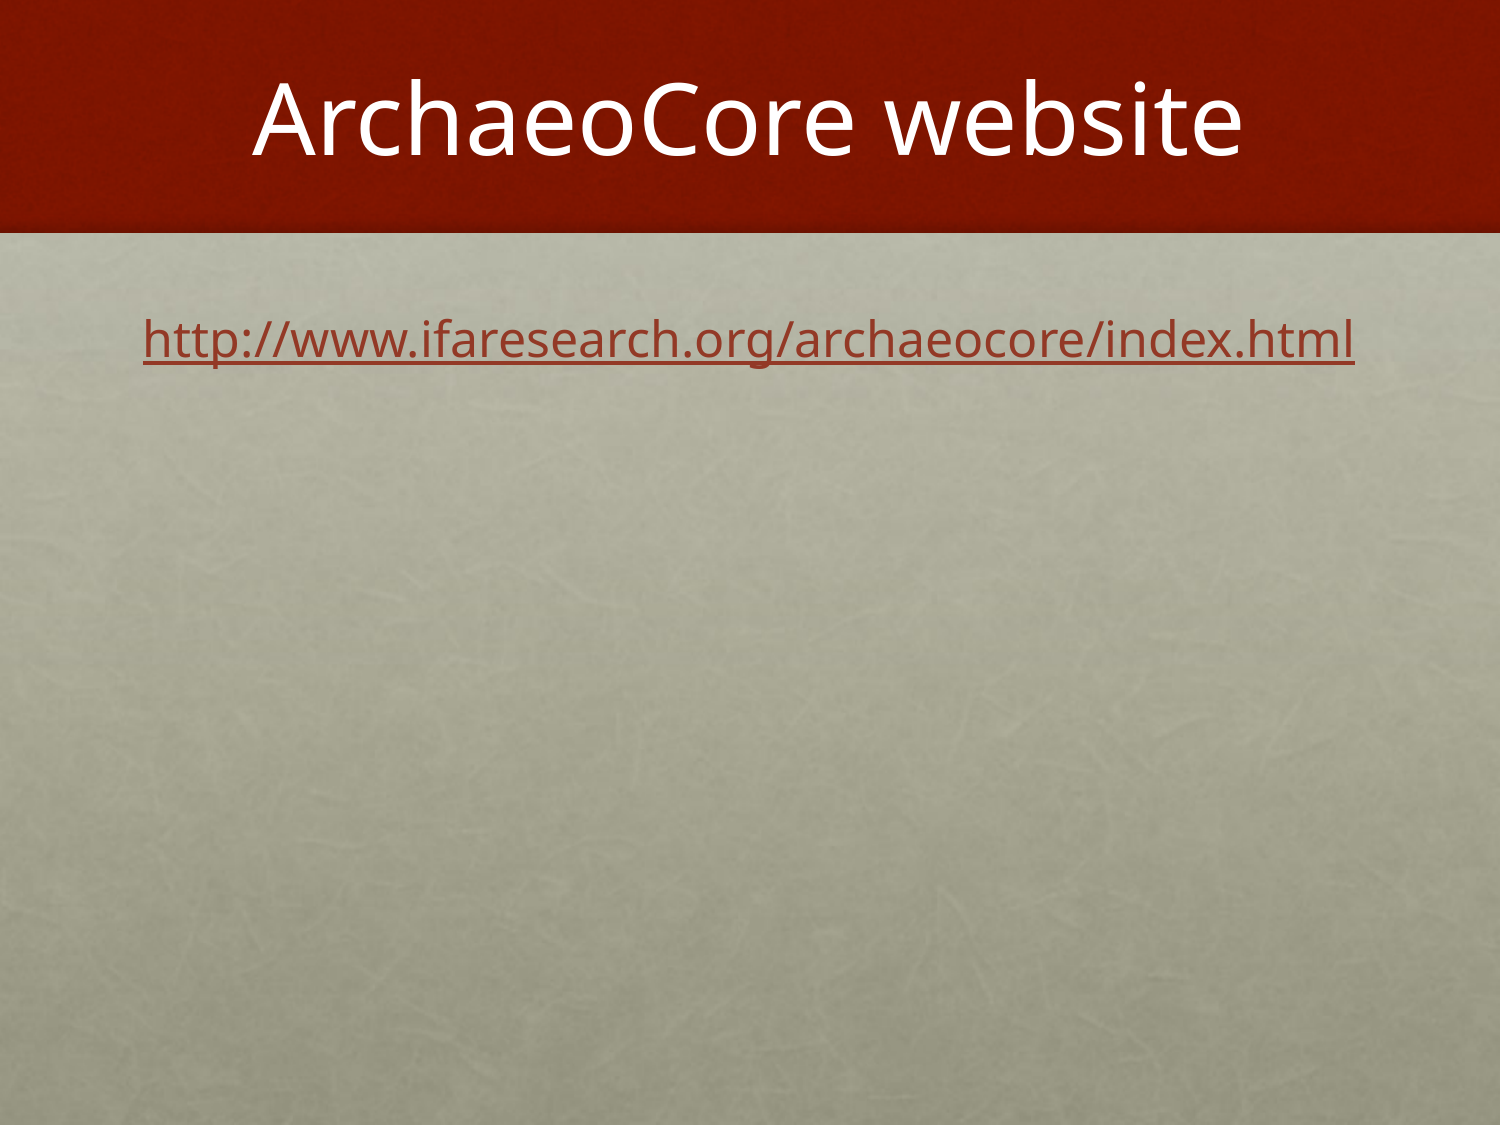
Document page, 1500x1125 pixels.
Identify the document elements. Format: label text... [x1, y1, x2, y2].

picture [0, 214, 1500, 1125]
title ArchaeoCore website [127, 10, 1372, 221]
list http://www.ifaresearch.org/archaeocore/index.html [127, 299, 1372, 1005]
